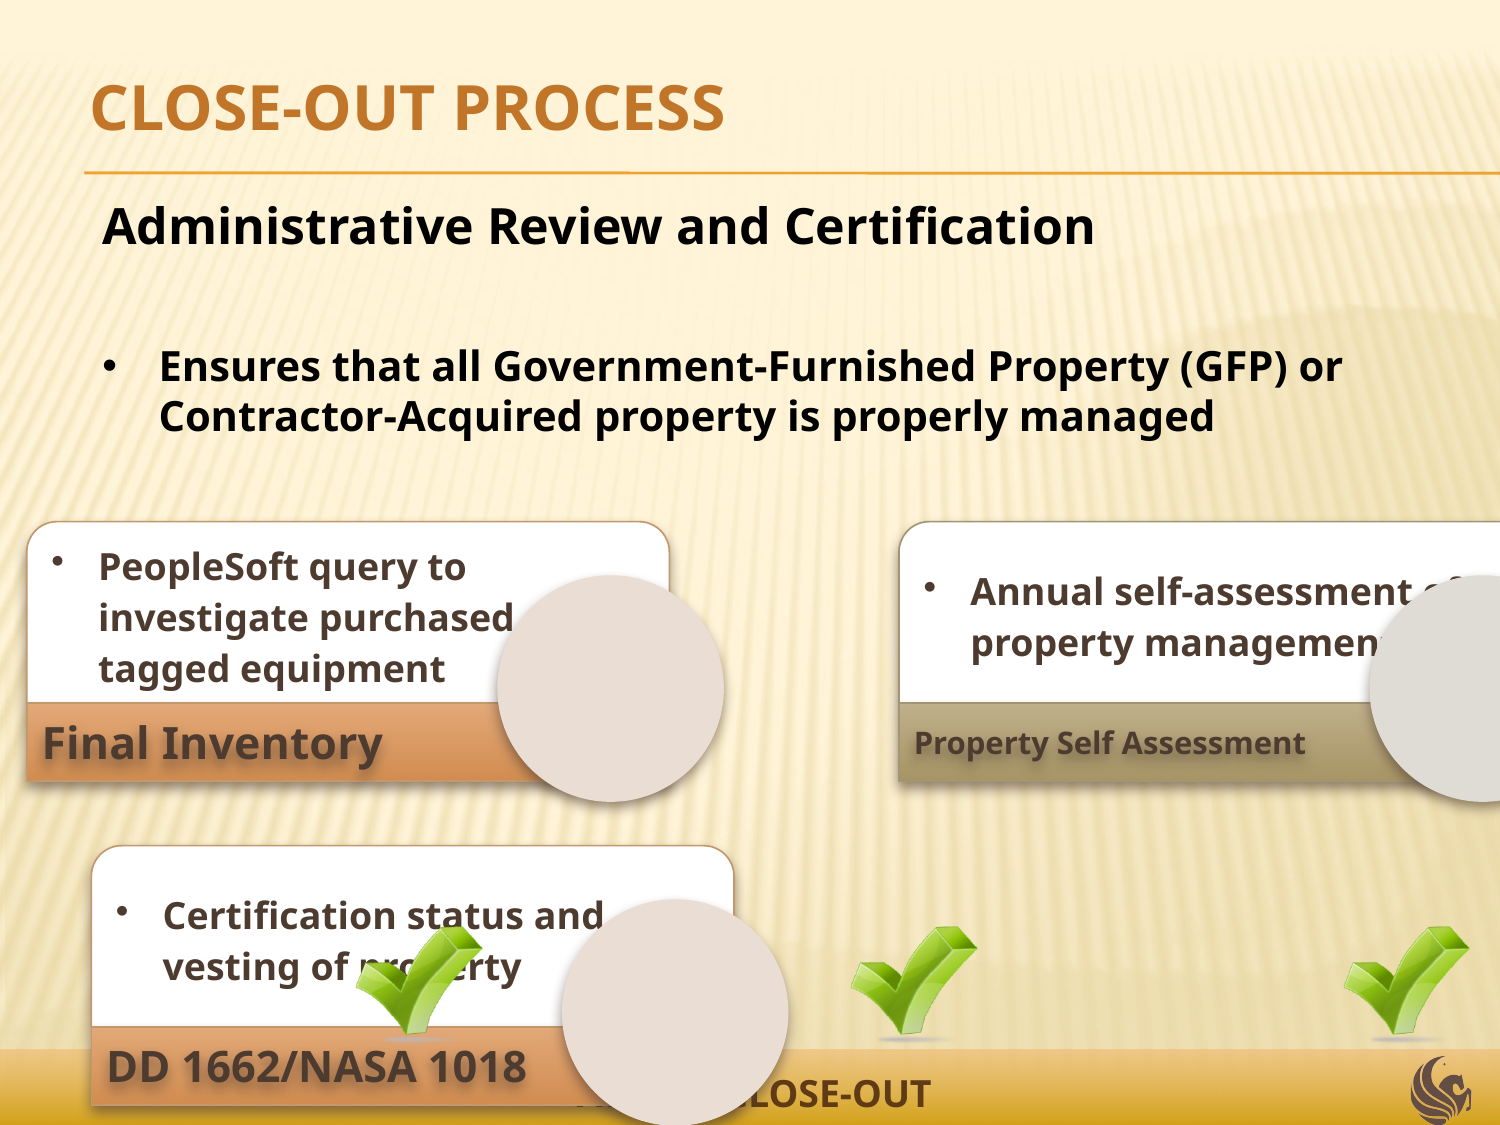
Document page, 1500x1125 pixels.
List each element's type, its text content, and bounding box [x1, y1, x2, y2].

text_box Administrative Review and Certification Ensures that all Government-Furnished Property (GFP) or Contractor-Acquired property is properly managed [87, 187, 1450, 448]
picture [1324, 907, 1480, 1063]
picture [832, 907, 988, 1063]
text_box [87, 193, 1463, 519]
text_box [26, 521, 1476, 1125]
picture [337, 907, 493, 1063]
text_box CLOSE-OUT PROCESS [75, 45, 1400, 150]
